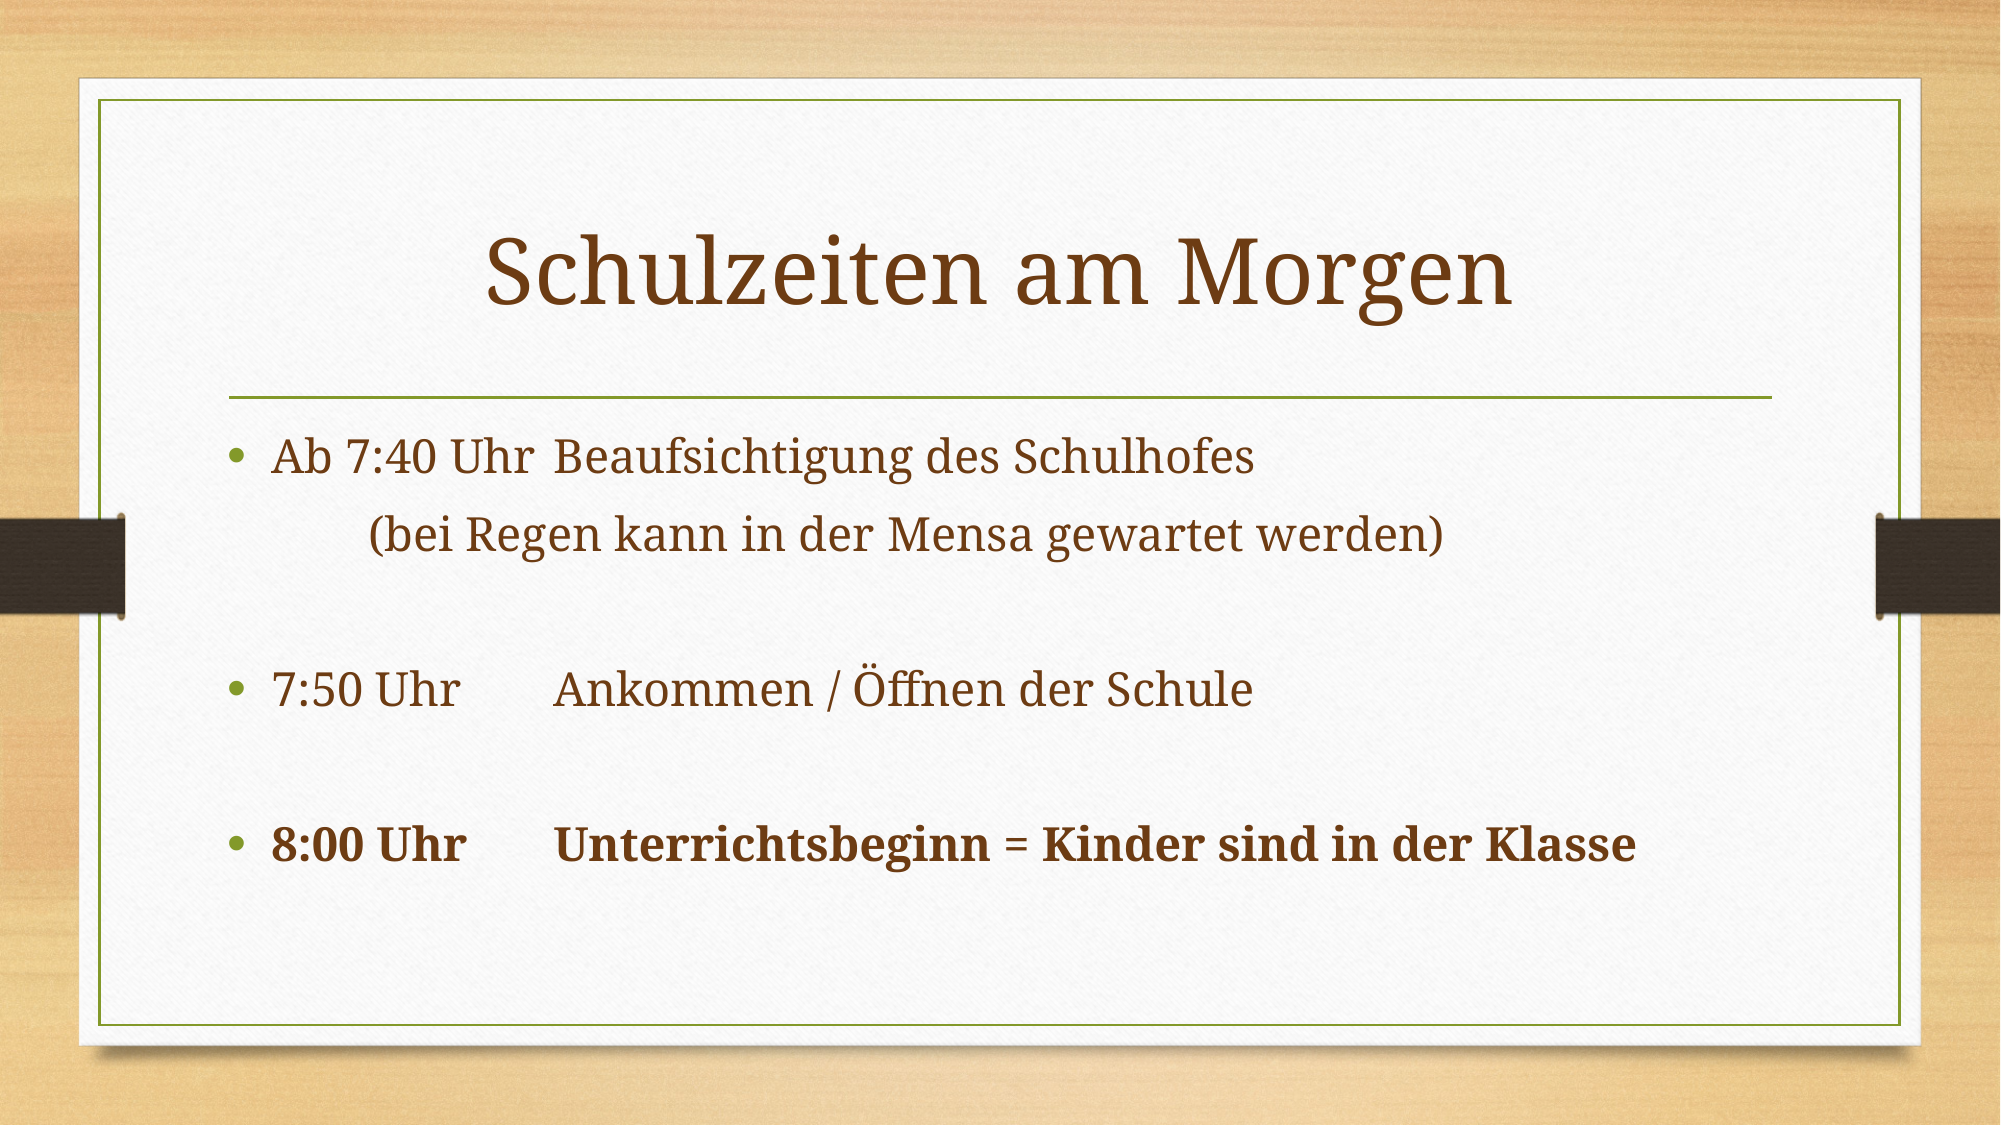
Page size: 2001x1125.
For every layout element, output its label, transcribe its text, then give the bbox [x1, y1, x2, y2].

picture [0, 0, 2001, 1125]
title Schulzeiten am Morgen [212, 161, 1788, 375]
list Ab 7:40 Uhr Beaufsichtigung des Schulhofes (bei Regen kann in der Mensa gewartet werden) 7:50 Uhr Ankommen / Öffnen der Schule 8:00 Uhr Unterrichtsbeginn = Kinder sind in der Klasse [212, 419, 1788, 964]
